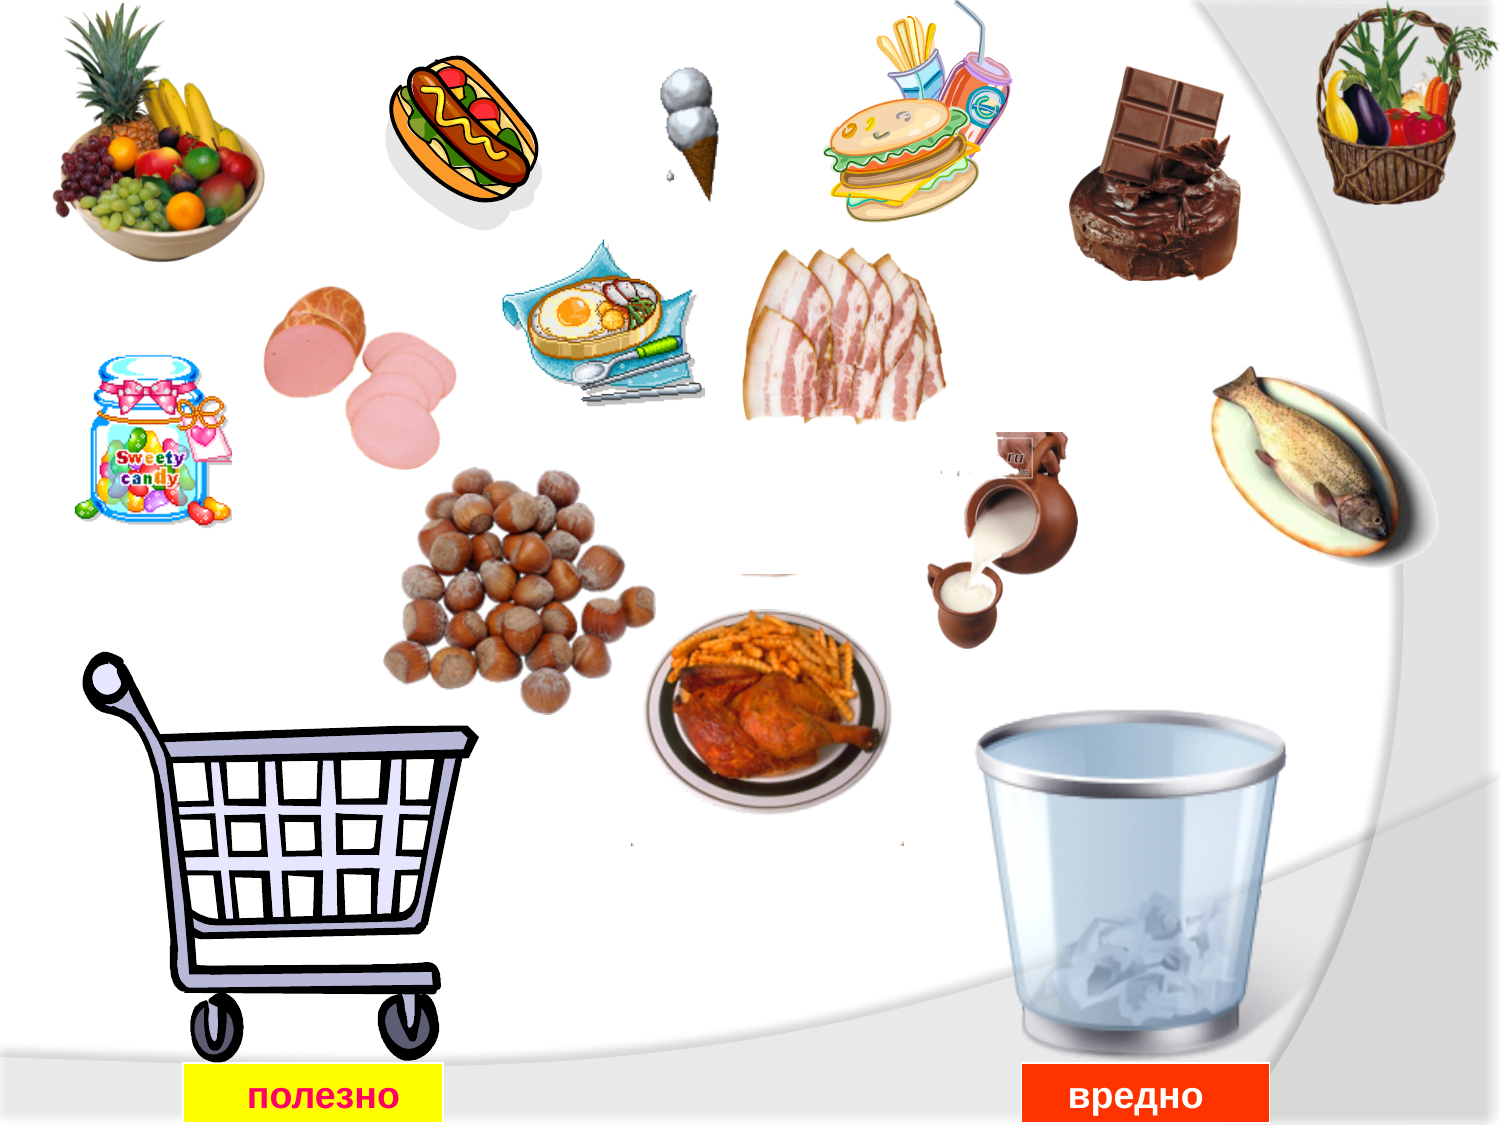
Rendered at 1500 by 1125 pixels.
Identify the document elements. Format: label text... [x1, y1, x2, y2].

picture [737, 243, 951, 428]
picture [29, 0, 284, 272]
picture [1316, 0, 1500, 205]
picture [383, 467, 656, 715]
picture [52, 349, 232, 530]
picture [501, 219, 706, 424]
picture [1068, 66, 1241, 282]
picture [631, 573, 904, 847]
picture [820, 0, 1015, 225]
text_box полезно [183, 1081, 443, 1123]
picture [950, 668, 1351, 1069]
picture [383, 54, 544, 233]
text_box вредно [1021, 1079, 1270, 1123]
picture [253, 278, 467, 476]
picture [76, 644, 487, 1071]
picture [1168, 349, 1500, 587]
picture [926, 432, 1078, 649]
picture [643, 66, 738, 223]
